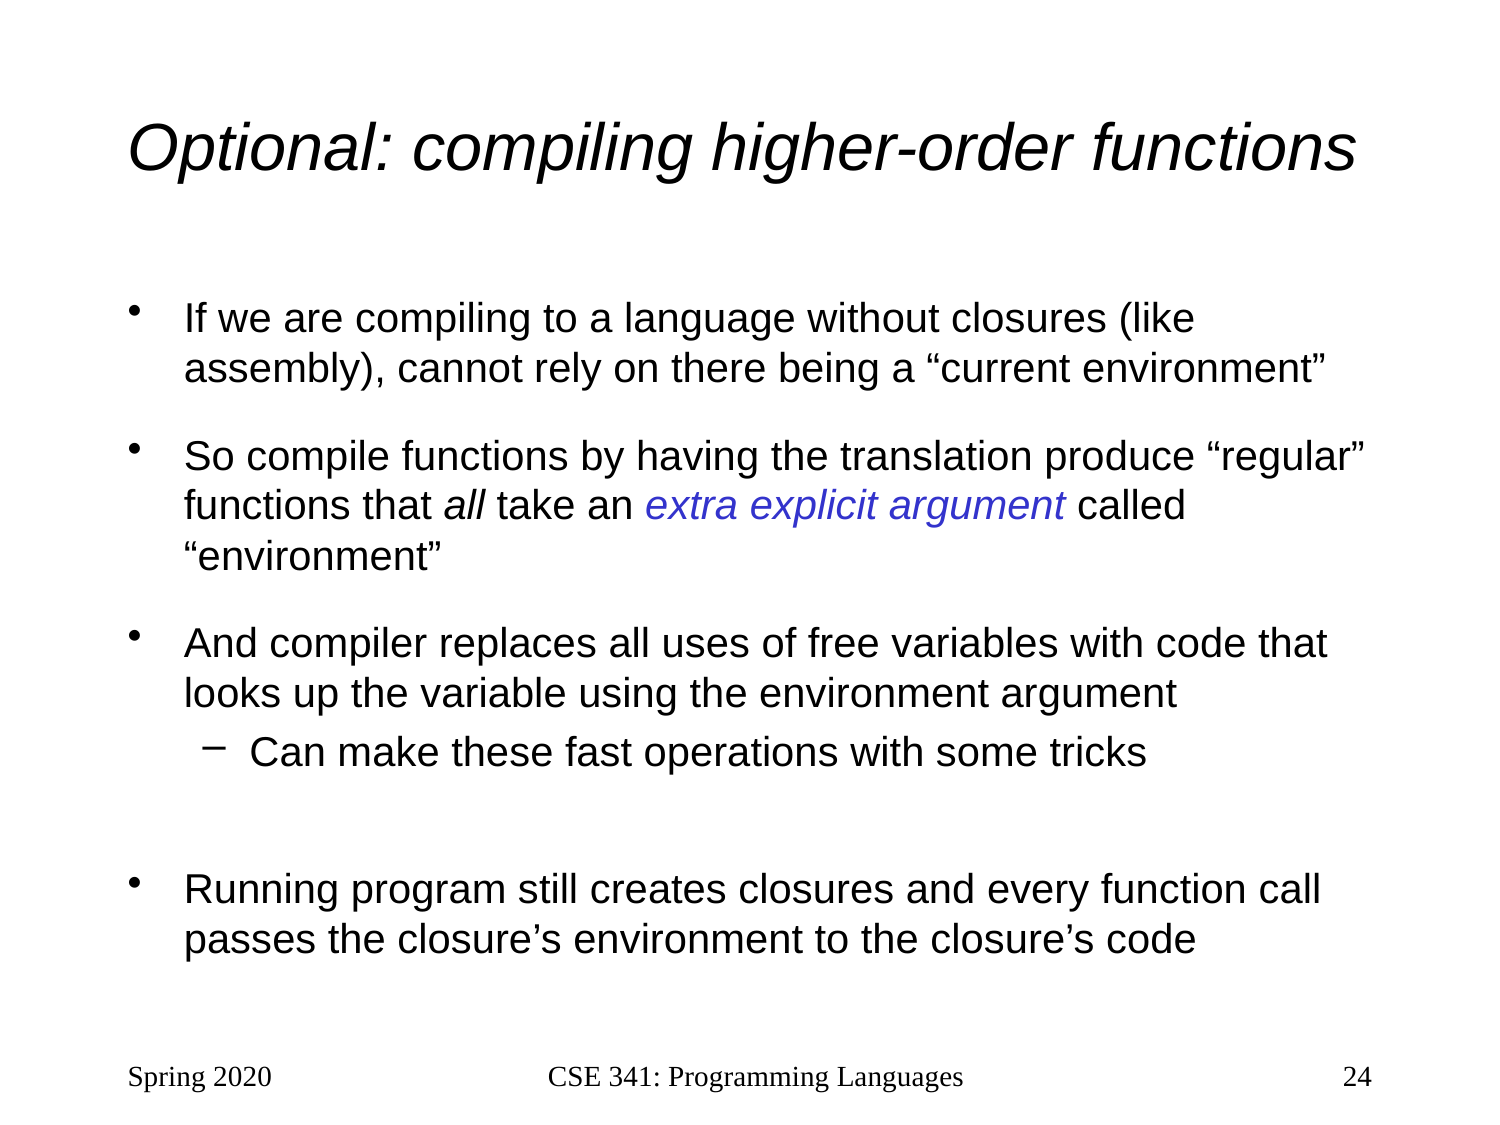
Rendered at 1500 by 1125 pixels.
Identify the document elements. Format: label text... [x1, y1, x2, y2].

title Optional: compiling higher-order functions [112, 49, 1388, 224]
list If we are compiling to a language without closures (like assembly), cannot rely on there being a “current environment” So compile functions by having the translation produce “regular” functions that all take an extra explicit argument called “environment” And compiler replaces all uses of free variables with code that looks up the variable using the environment argument Can make these fast operations with some tricks Running program still creates closures and every function call passes the closure’s environment to the closure’s code [112, 224, 1388, 1001]
slide_number 24 [1074, 1049, 1388, 1125]
slide_number Spring 2020 [112, 1049, 426, 1125]
footer CSE 341: Programming Languages [474, 1049, 1038, 1125]
